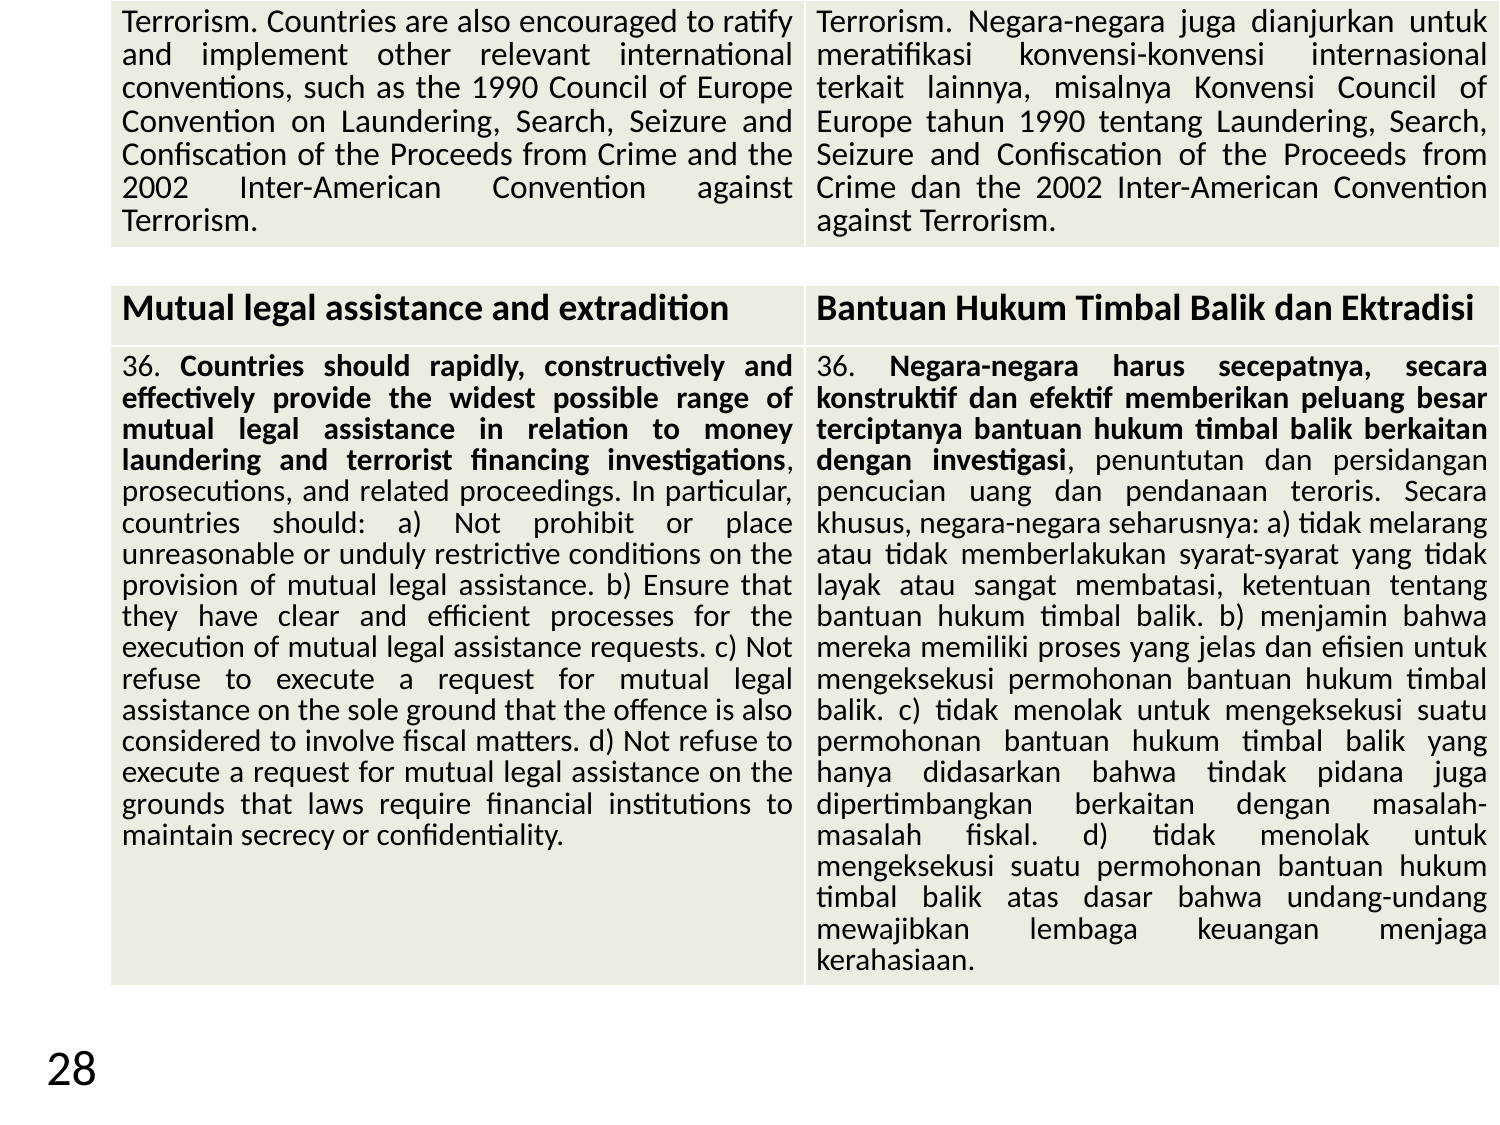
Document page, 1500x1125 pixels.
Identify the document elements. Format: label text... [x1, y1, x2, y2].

slide_number 28 [0, 1035, 112, 1095]
table_header 36. Negara-negara harus secepatnya, secara konstruktif dan efektif memberikan peluang besar terciptanya bantuan hukum timbal balik berkaitan dengan investigasi, penuntutan dan persidangan pencucian uang dan pendanaan teroris. Secara khusus, negara-negara seharusnya: a) tidak melarang atau tidak memberlakukan syarat-syarat yang tidak layak atau sangat membatasi, ketentuan tentang bantuan hukum timbal balik. b) menjamin bahwa mereka memiliki proses yang jelas dan efisien untuk mengeksekusi permohonan bantuan hukum timbal balik. c) tidak menolak untuk mengeksekusi suatu permohonan bantuan hukum timbal balik yang hanya didasarkan bahwa tindak pidana juga dipertimbangkan berkaitan dengan masalah-masalah fiskal. d) tidak menolak untuk mengeksekusi suatu permohonan bantuan hukum timbal balik atas dasar bahwa undang-undang mewajibkan lembaga keuangan menjaga kerahasiaan. [806, 347, 1499, 985]
table_header Bantuan Hukum Timbal Balik dan Ektradisi [806, 286, 1499, 345]
table_header Mutual legal assistance and extradition [111, 286, 804, 345]
table_header 36. Countries should rapidly, constructively and effectively provide the widest possible range of mutual legal assistance in relation to money laundering and terrorist financing investigations, prosecutions, and related proceedings. In particular, countries should: a) Not prohibit or place unreasonable or unduly restrictive conditions on the provision of mutual legal assistance. b) Ensure that they have clear and efficient processes for the execution of mutual legal assistance requests. c) Not refuse to execute a request for mutual legal assistance on the sole ground that the offence is also considered to involve fiscal matters. d) Not refuse to execute a request for mutual legal assistance on the grounds that laws require financial institutions to maintain secrecy or confidentiality. [111, 347, 804, 985]
table_header Terrorism. Negara-negara juga dianjurkan untuk meratifikasi konvensi-konvensi internasional terkait lainnya, misalnya Konvensi Council of Europe tahun 1990 tentang Laundering, Search, Seizure and Confiscation of the Proceeds from Crime dan the 2002 Inter-American Convention against Terrorism. [806, 1, 1499, 247]
table_header Terrorism. Countries are also encouraged to ratify and implement other relevant international conventions, such as the 1990 Council of Europe Convention on Laundering, Search, Seizure and Confiscation of the Proceeds from Crime and the 2002 Inter-American Convention against Terrorism. [111, 1, 804, 247]
